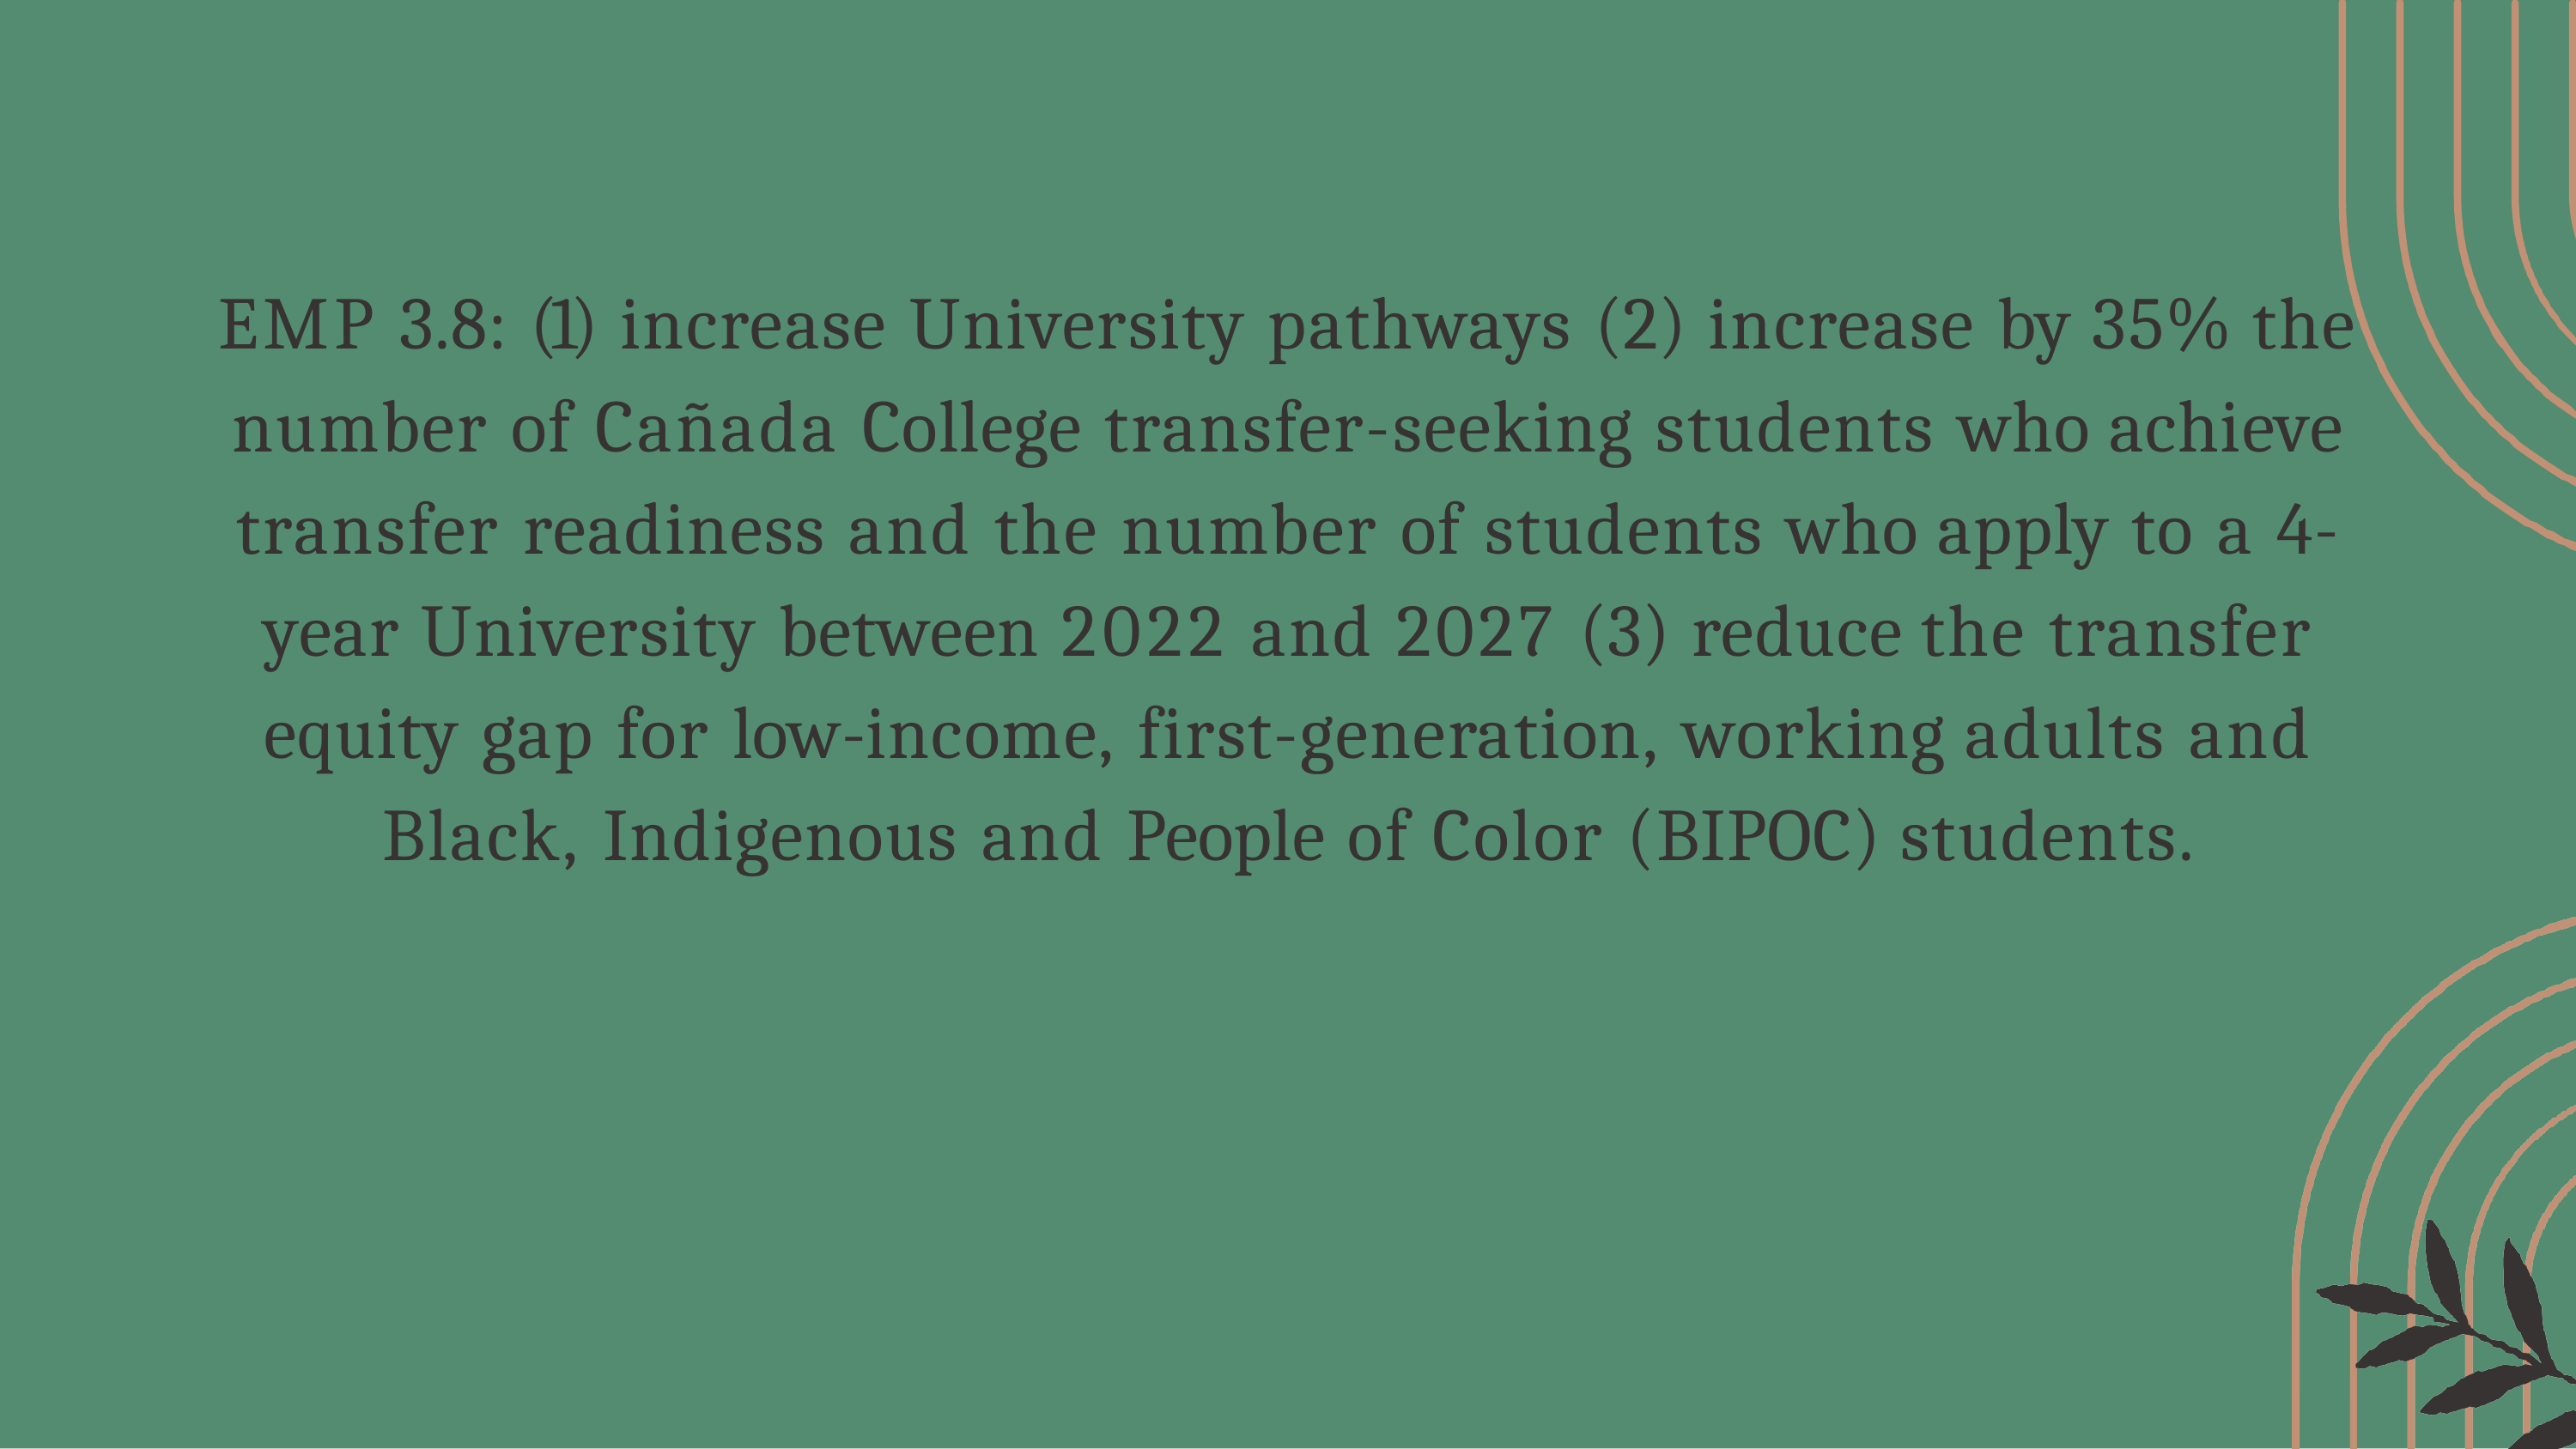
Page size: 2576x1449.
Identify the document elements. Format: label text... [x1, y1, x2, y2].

text_box EMP 3.8: (1) increase University pathways (2) increase by 35% the number of Cañada College transfer-seeking students who achieve transfer readiness and the number of students who apply to a 4-year University between 2022 and 2027 (3) reduce the transfer equity gap for low-income, first-generation, working adults and Black, Indigenous and People of Color (BIPOC) students. [184, 259, 2392, 876]
picture [2292, 917, 2576, 1449]
